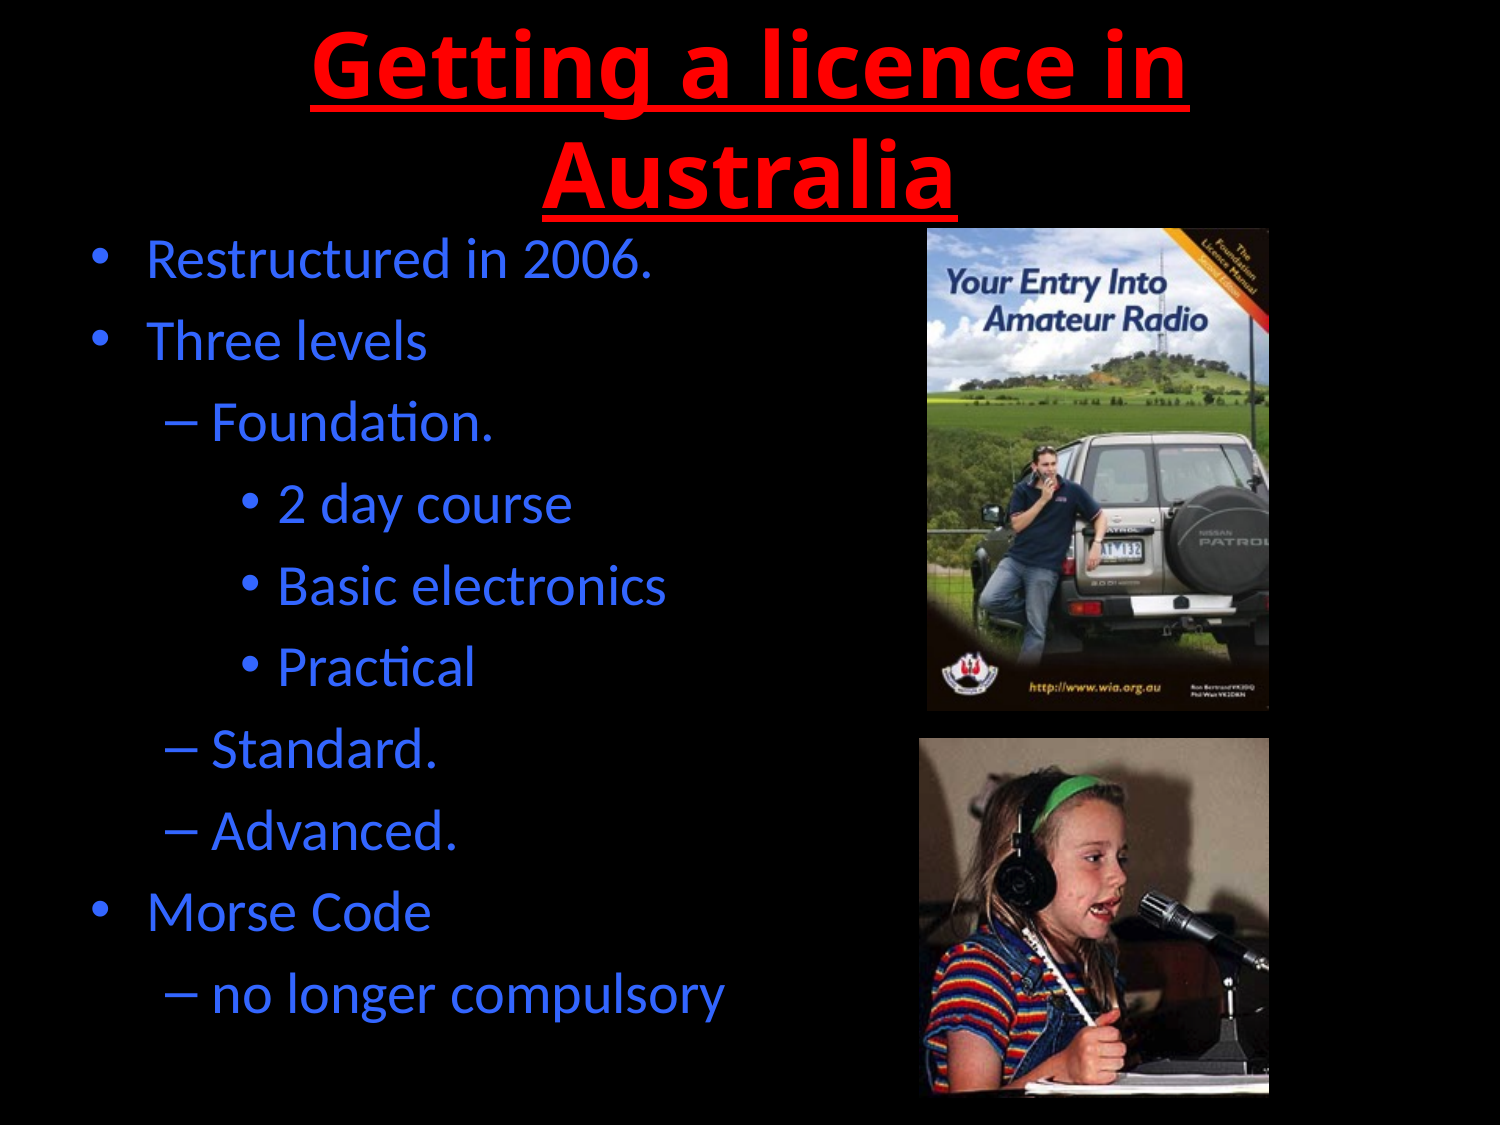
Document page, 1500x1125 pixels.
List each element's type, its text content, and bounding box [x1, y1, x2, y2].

picture [927, 228, 1269, 712]
list Restructured in 2006. Three levels Foundation. 2 day course Basic electronics Practical Standard. Advanced. Morse Code no longer compulsory [75, 212, 898, 1098]
title Getting a licence in Australia [75, 23, 1425, 211]
picture [919, 738, 1269, 1098]
